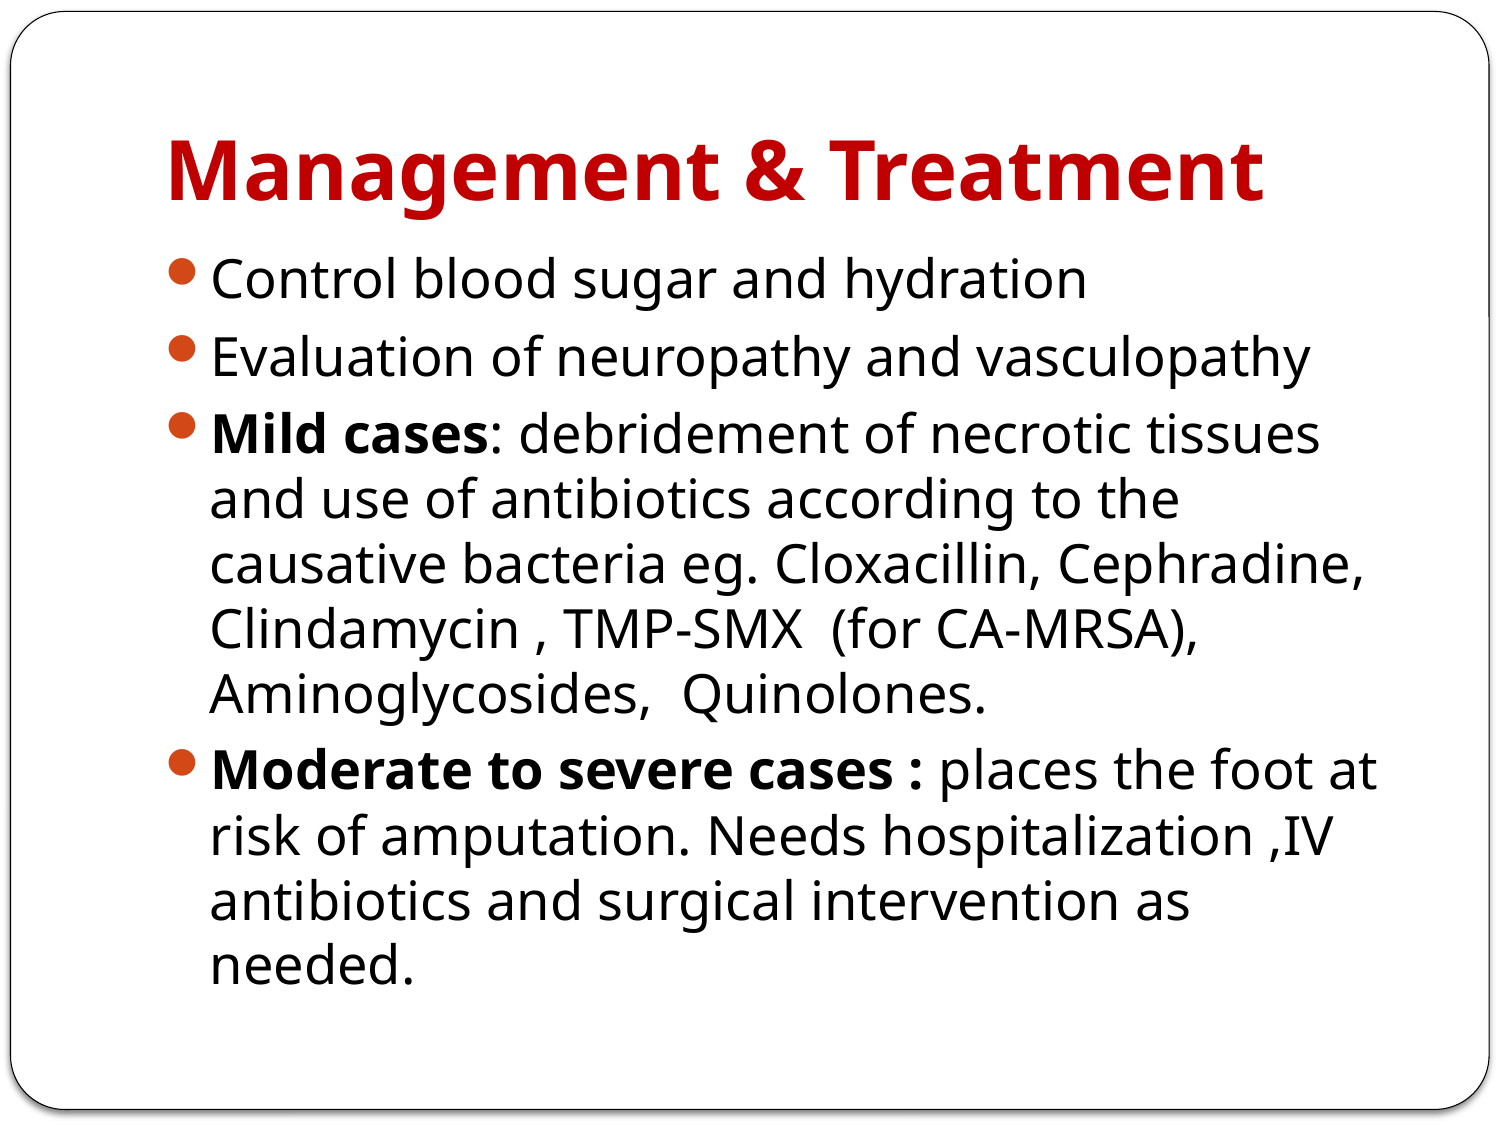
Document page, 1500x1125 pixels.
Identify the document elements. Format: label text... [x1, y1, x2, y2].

list Control blood sugar and hydration Evaluation of neuropathy and vasculopathy Mild cases: debridement of necrotic tissues and use of antibiotics according to the causative bacteria eg. Cloxacillin, Cephradine, Clindamycin , TMP-SMX (for CA-MRSA), Aminoglycosides, Quinolones. Moderate to severe cases : places the foot at risk of amputation. Needs hospitalization ,IV antibiotics and surgical intervention as needed. [150, 237, 1425, 988]
title Management & Treatment [150, 45, 1425, 233]
